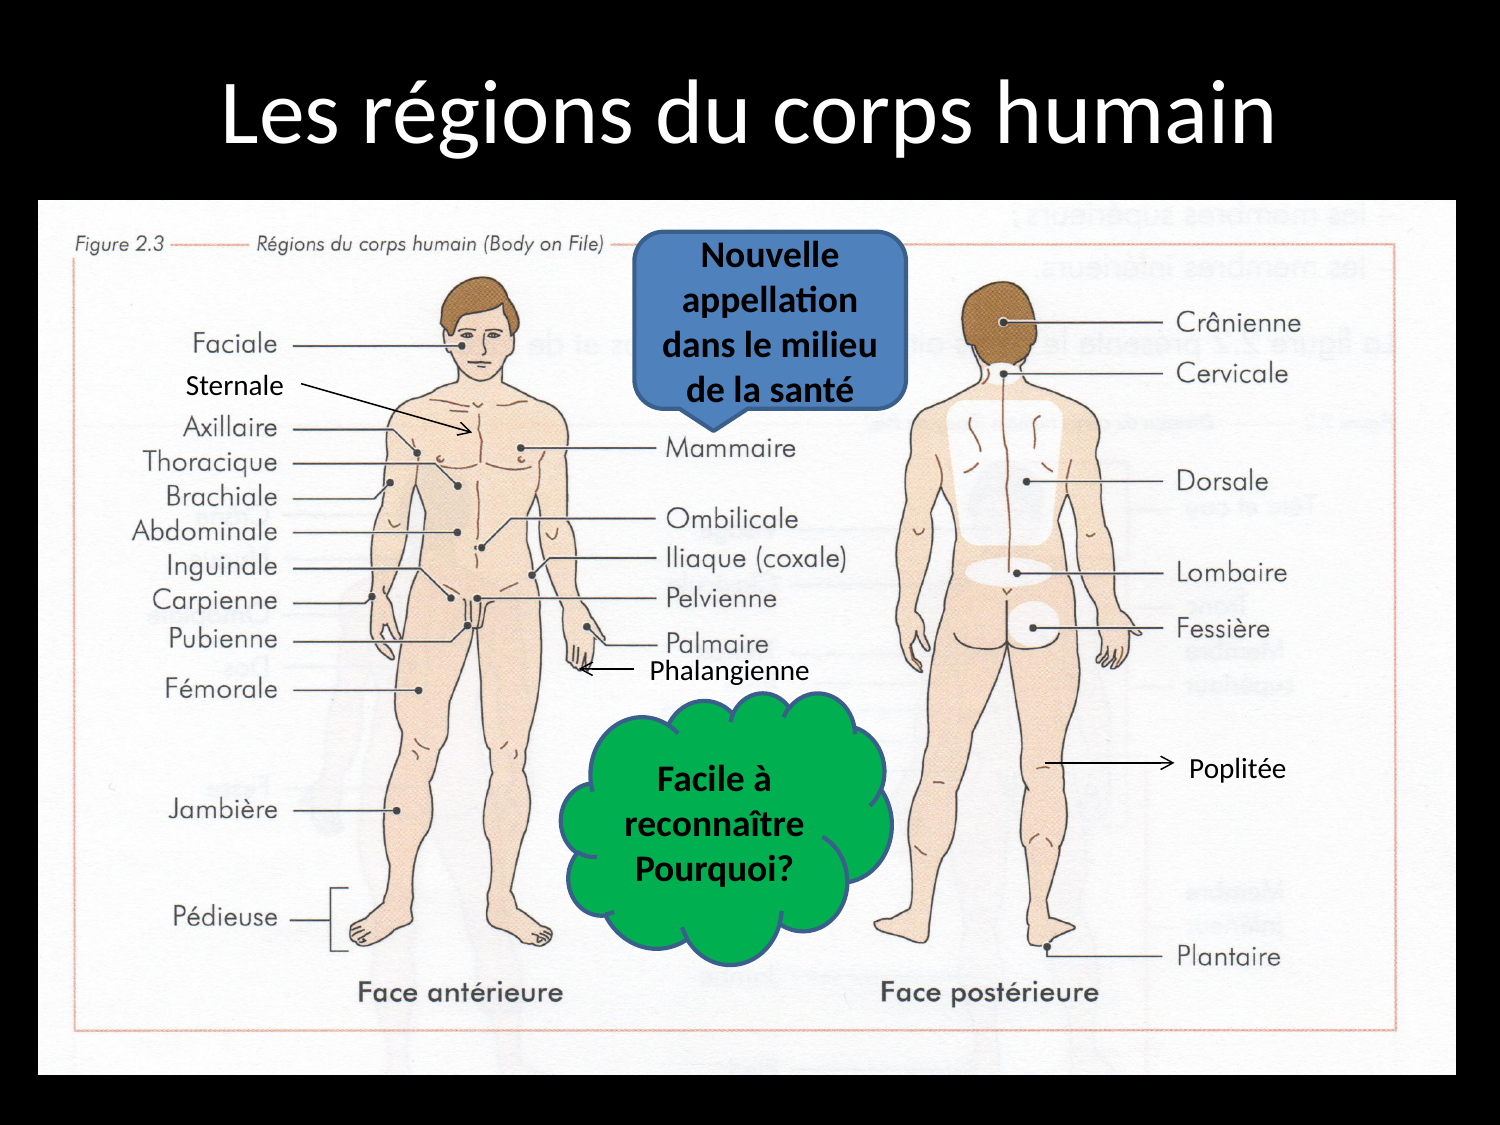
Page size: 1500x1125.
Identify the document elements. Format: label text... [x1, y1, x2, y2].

title Les régions du corps humain [75, 12, 1425, 198]
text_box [300, 383, 473, 433]
picture [38, 199, 1456, 1076]
